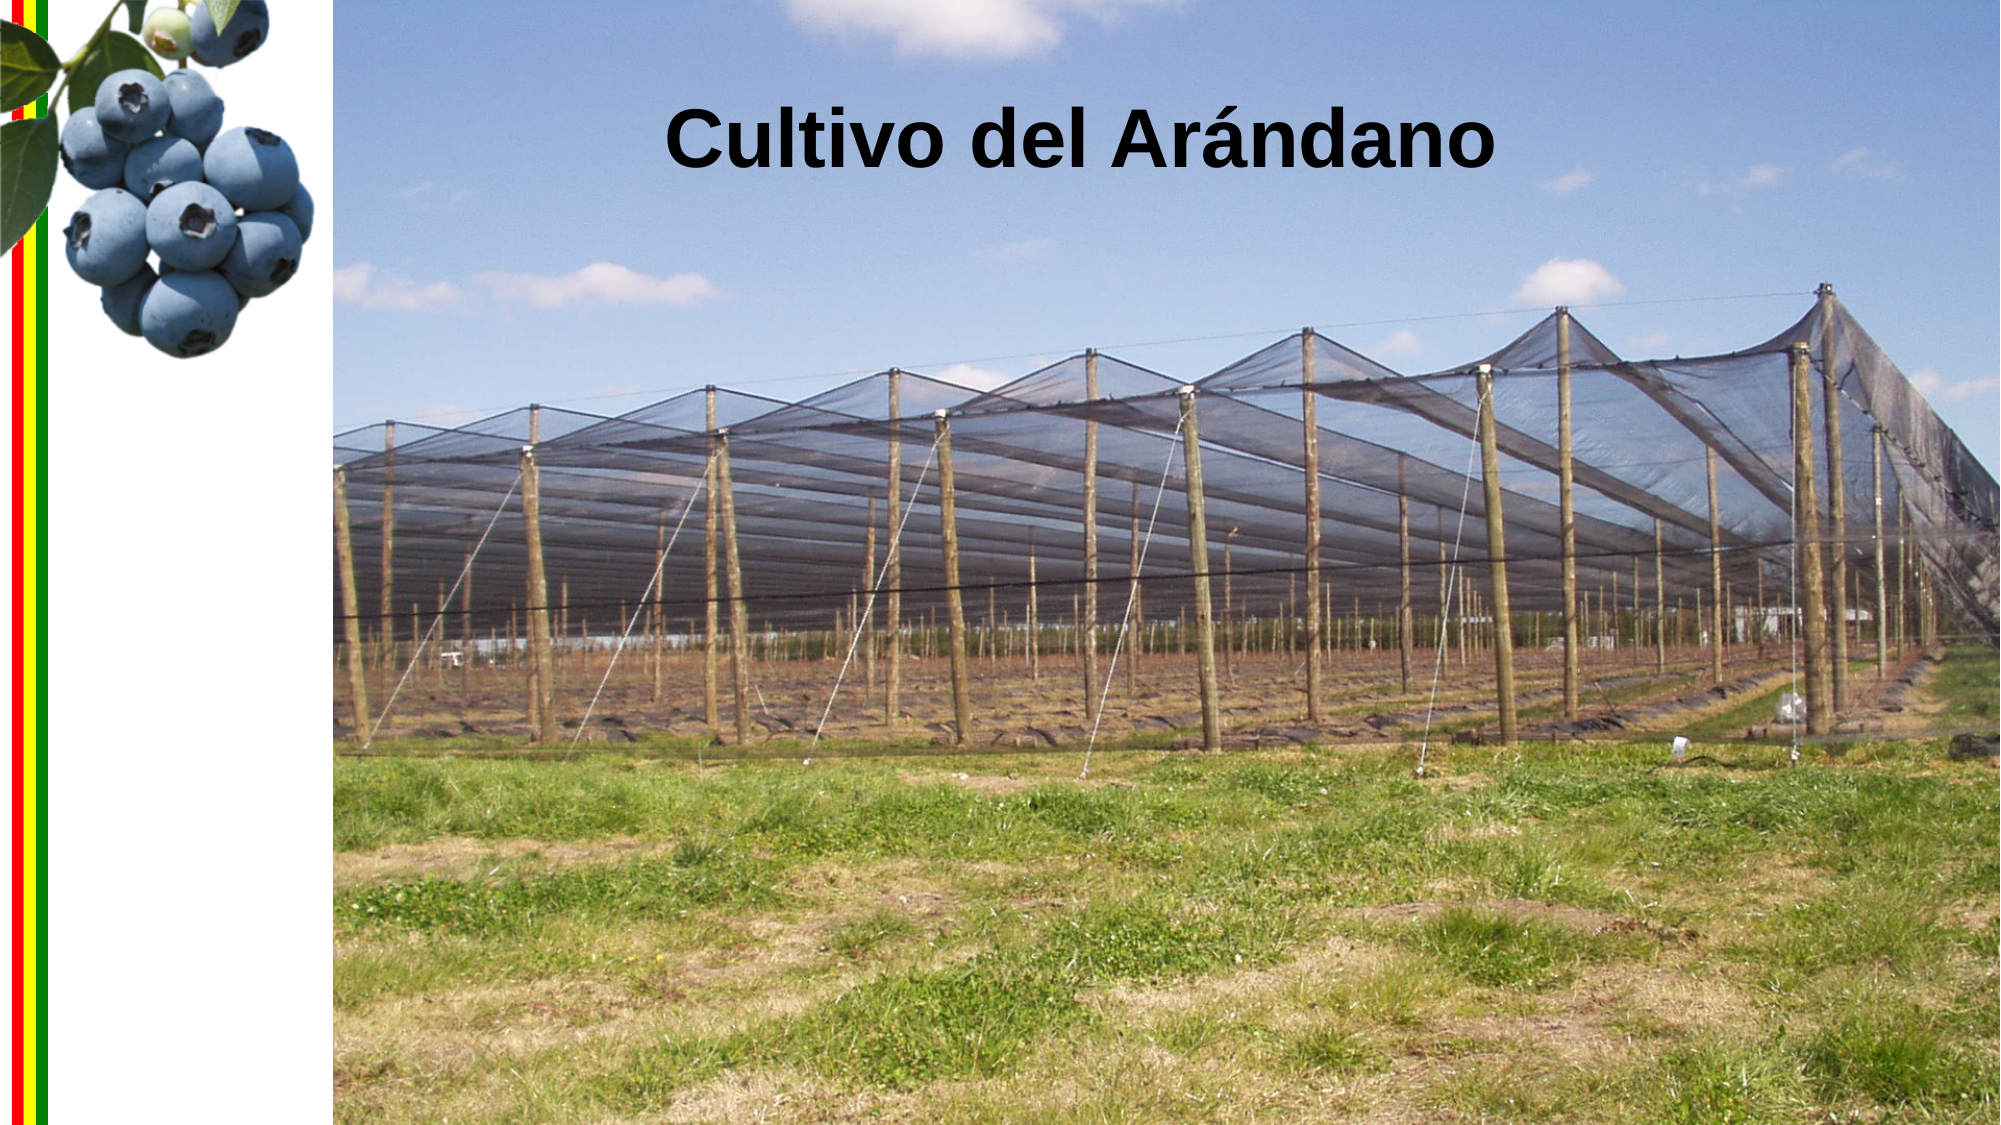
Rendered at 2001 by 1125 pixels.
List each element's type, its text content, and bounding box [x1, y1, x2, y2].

picture [332, 0, 2000, 1125]
title Cultivo del Arándano [322, 59, 326, 210]
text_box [0, 0, 318, 1125]
